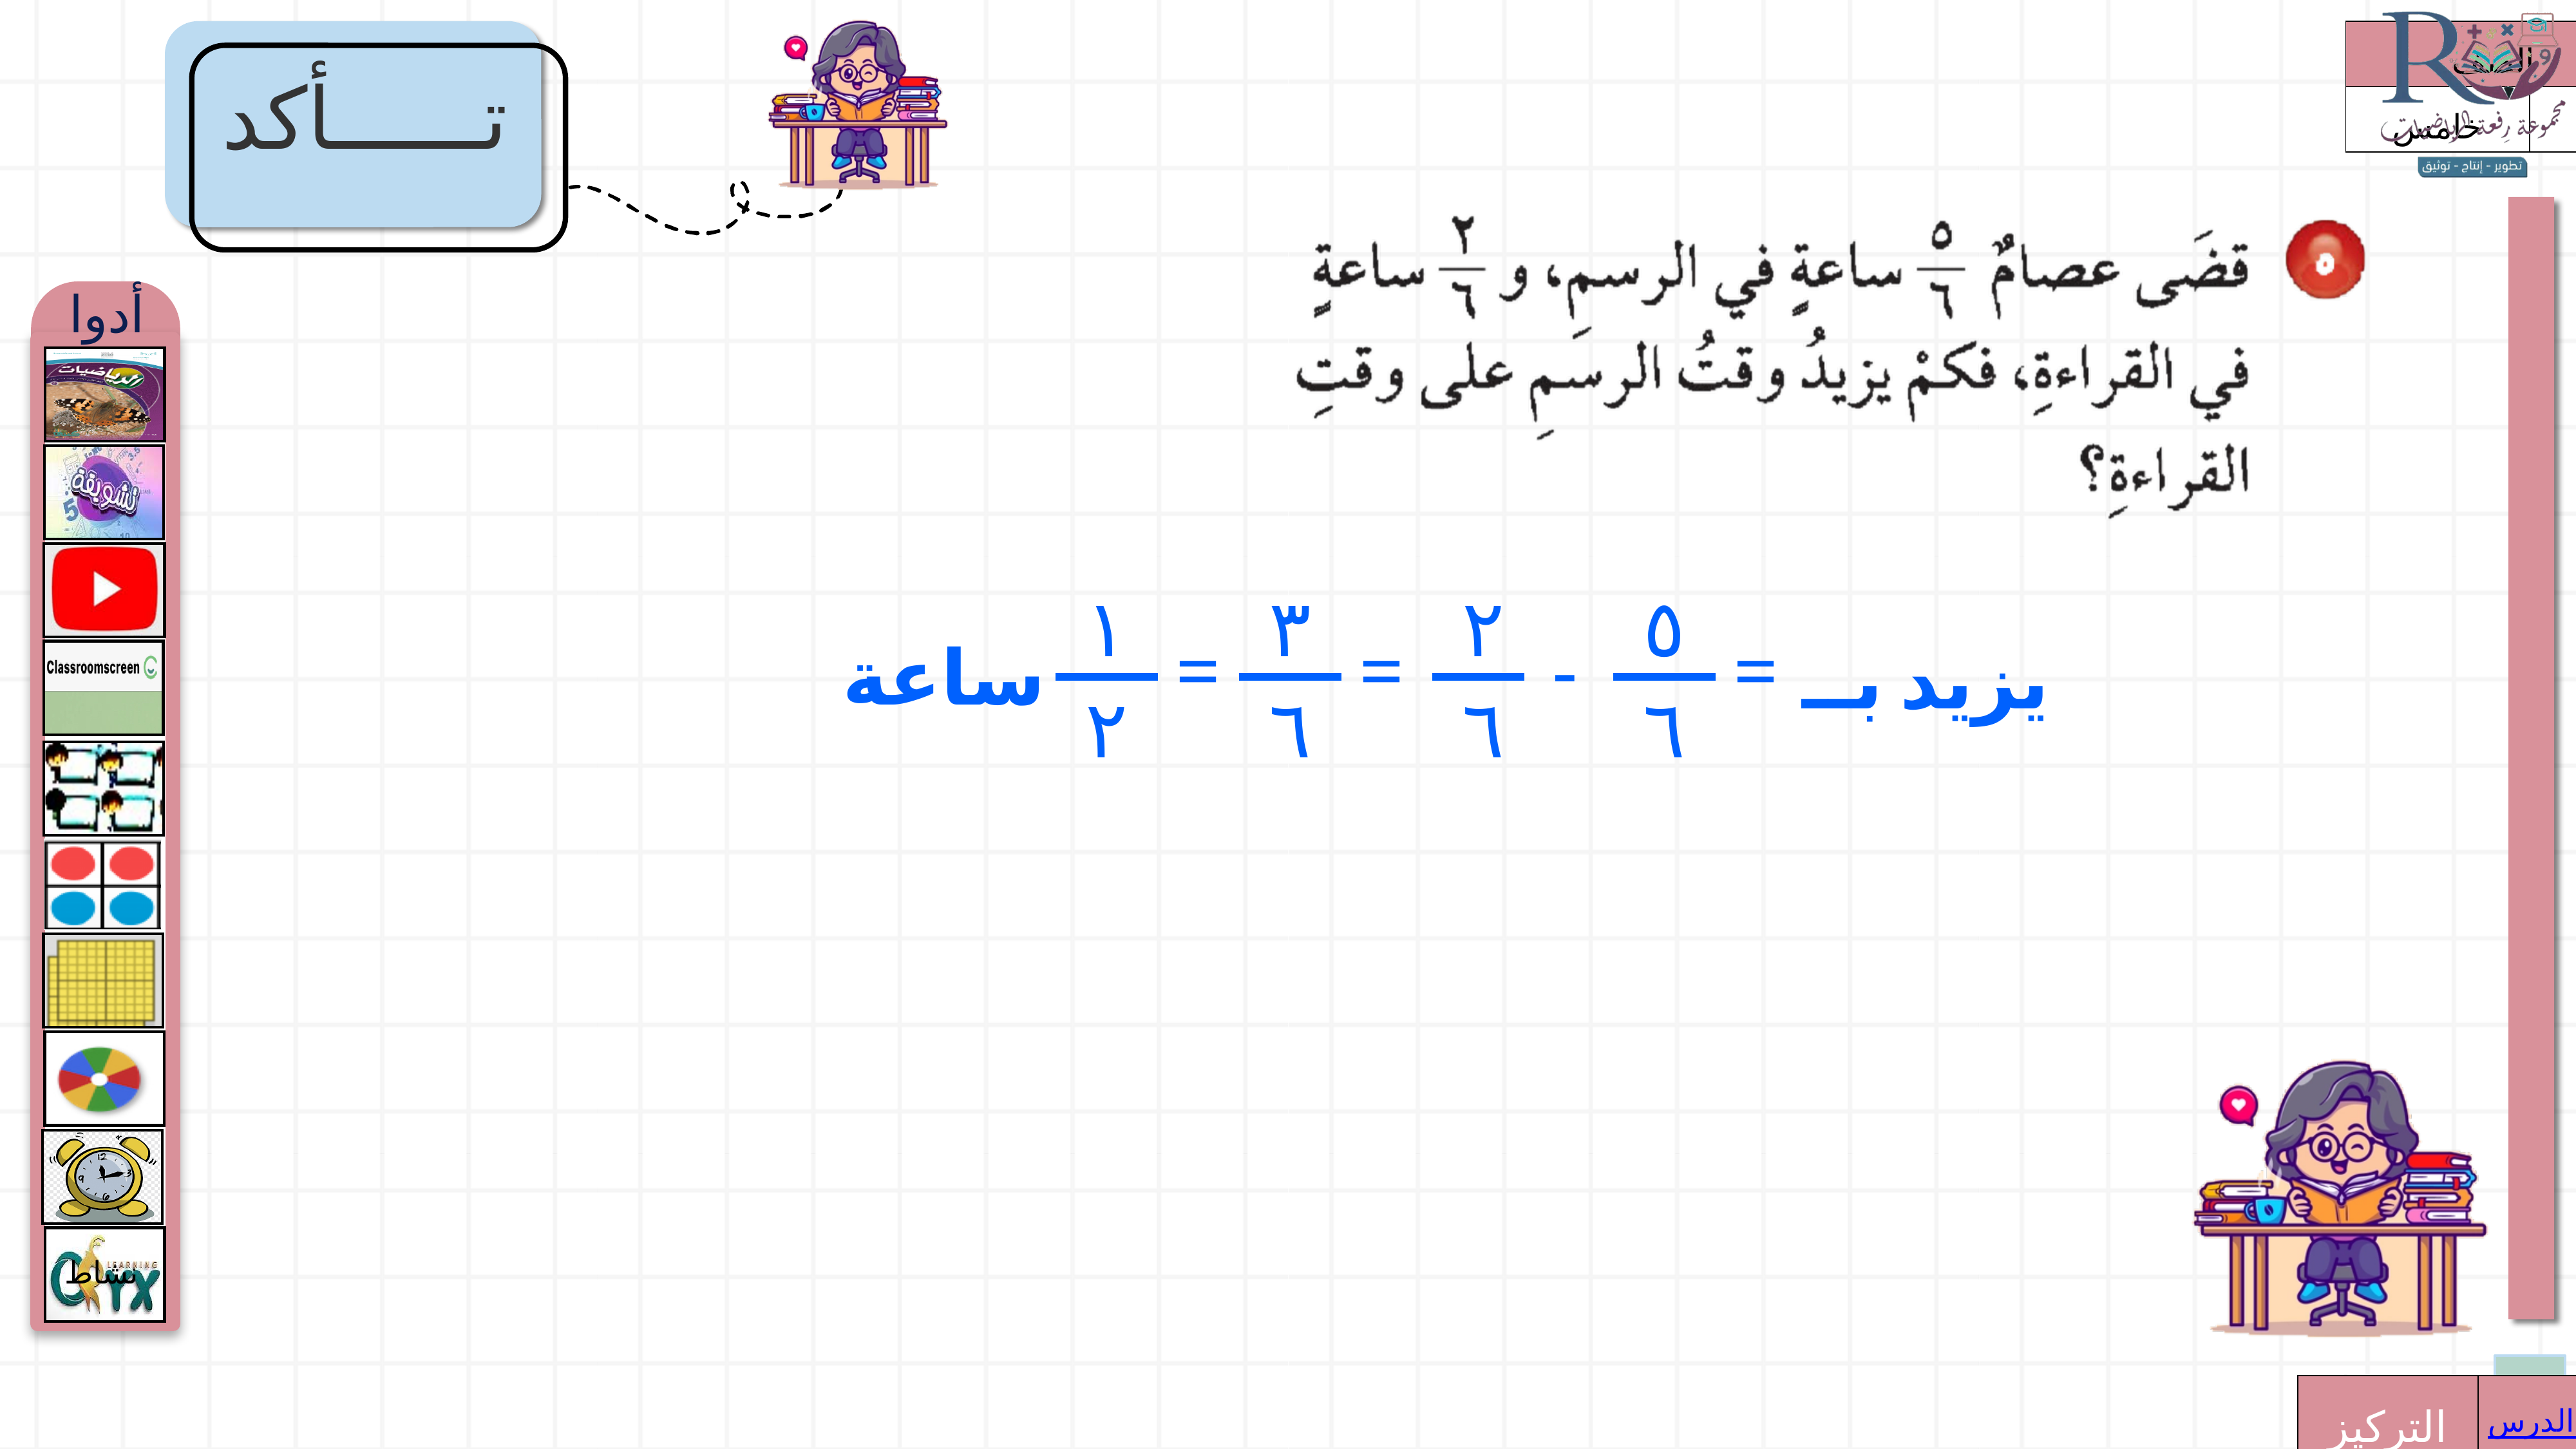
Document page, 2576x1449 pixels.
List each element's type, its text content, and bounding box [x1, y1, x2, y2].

picture [2372, 0, 2576, 185]
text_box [146, 8, 954, 251]
picture [2161, 1041, 2576, 1375]
table_header فكرة الدرس [2479, 1376, 2576, 1449]
picture [1263, 196, 2387, 539]
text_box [773, 576, 2096, 780]
table_header التركيز [2298, 1376, 2477, 1449]
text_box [0, 269, 208, 1324]
